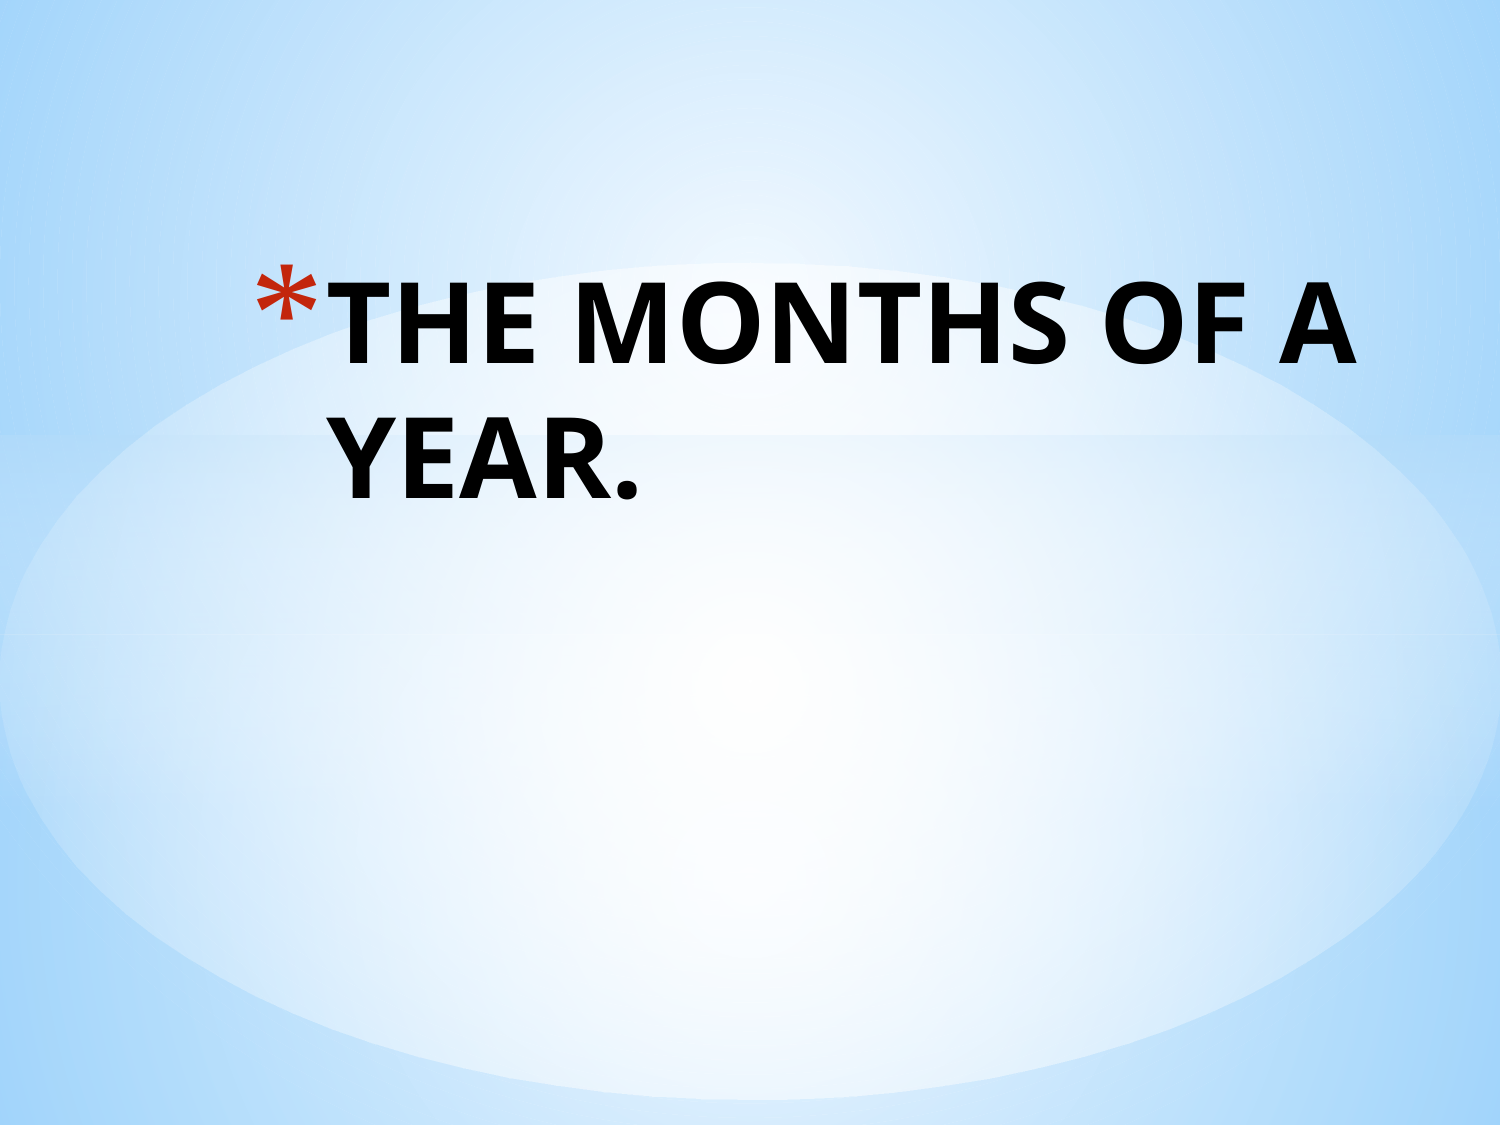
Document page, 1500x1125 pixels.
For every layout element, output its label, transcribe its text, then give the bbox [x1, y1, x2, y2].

title THE MONTHS OF A YEAR. [206, 243, 1384, 665]
